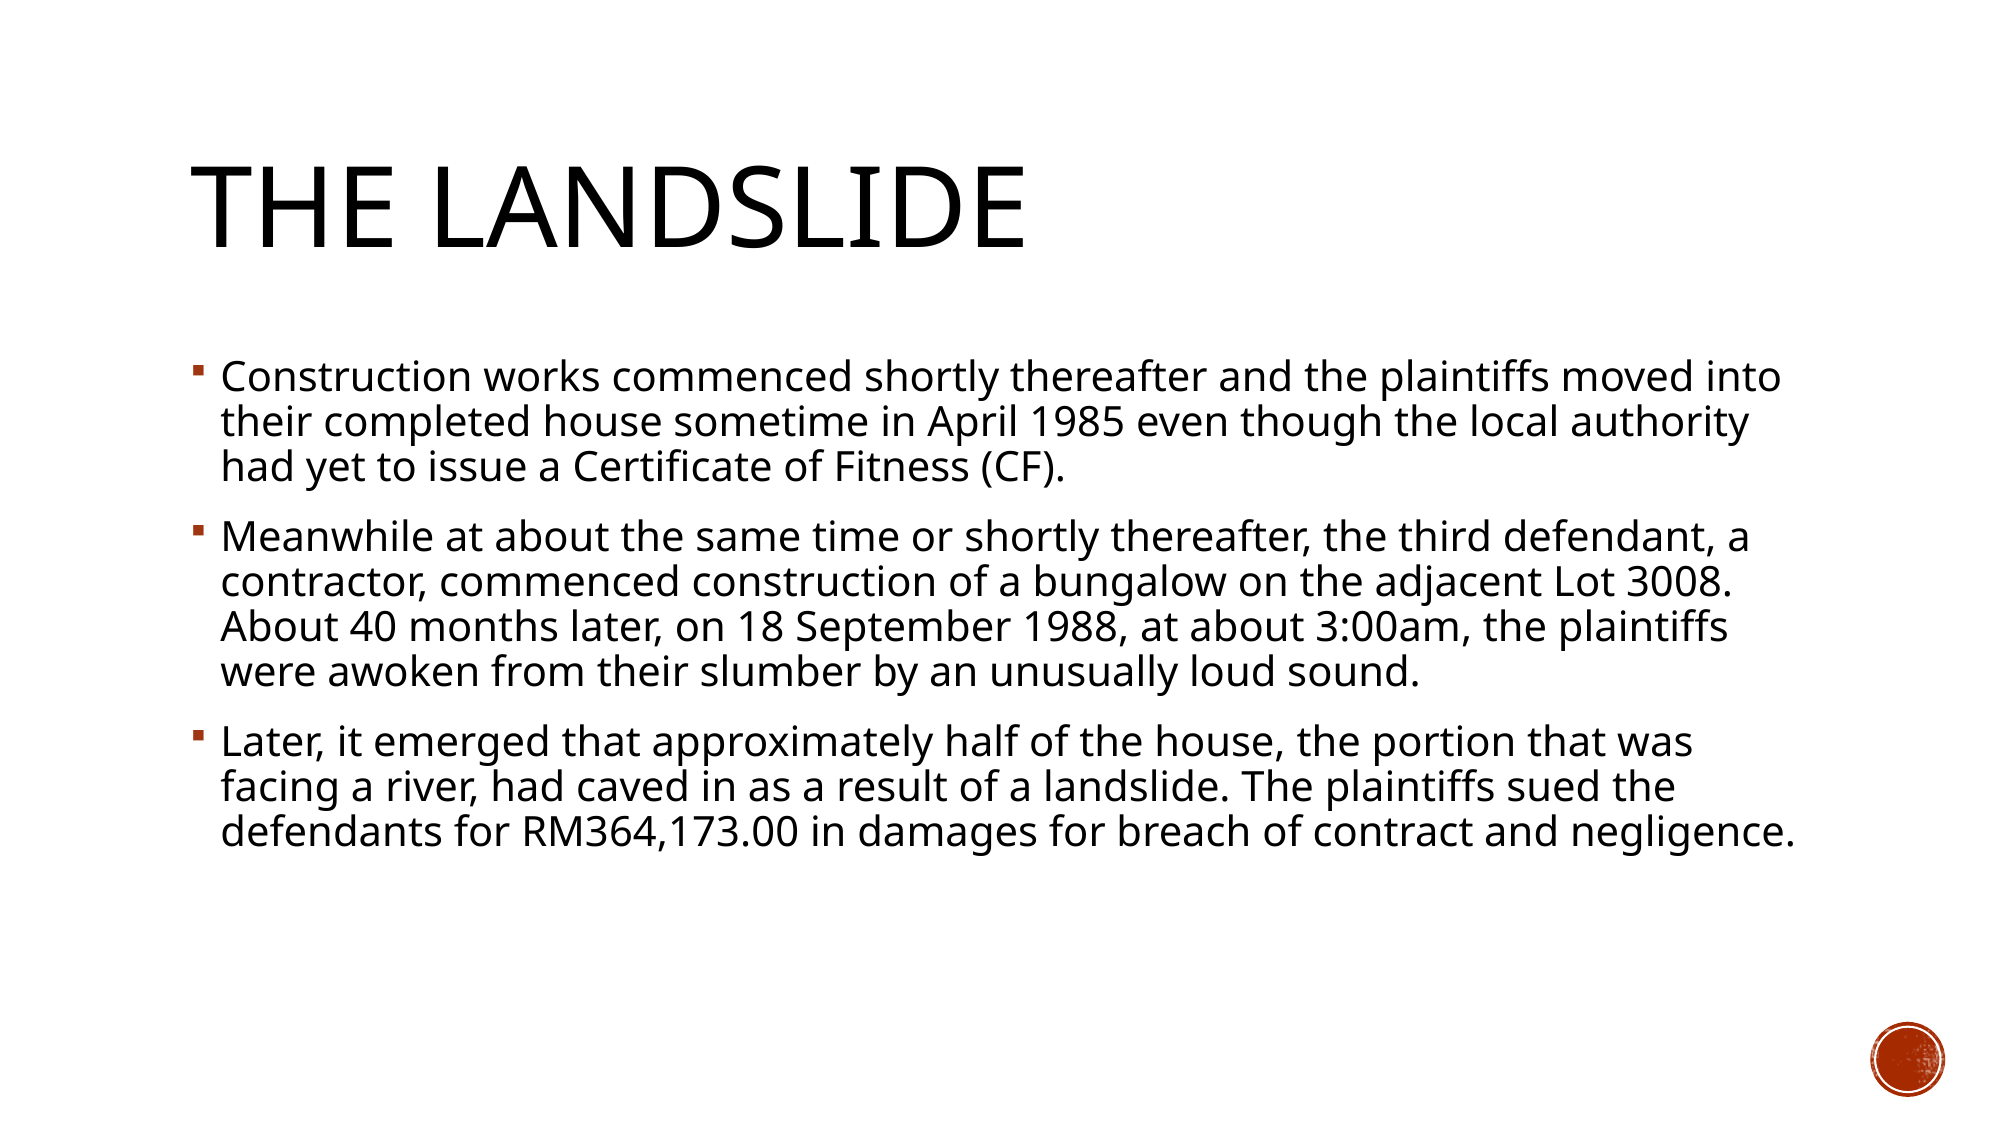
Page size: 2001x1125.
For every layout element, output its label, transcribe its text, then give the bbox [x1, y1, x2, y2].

list Construction works commenced shortly thereafter and the plaintiffs moved into their completed house sometime in April 1985 even though the local authority had yet to issue a Certificate of Fitness (CF). Meanwhile at about the same time or shortly thereafter, the third defendant, a contractor, commenced construction of a bungalow on the adjacent Lot 3008. About 40 months later, on 18 September 1988, at about 3:00am, the plaintiffs were awoken from their slumber by an unusually loud sound. Later, it emerged that approximately half of the house, the portion that was facing a river, had caved in as a result of a landslide. The plaintiffs sued the defendants for RM364,173.00 in damages for breach of contract and negligence. [175, 348, 1826, 1013]
title The landslide [175, 79, 1826, 344]
